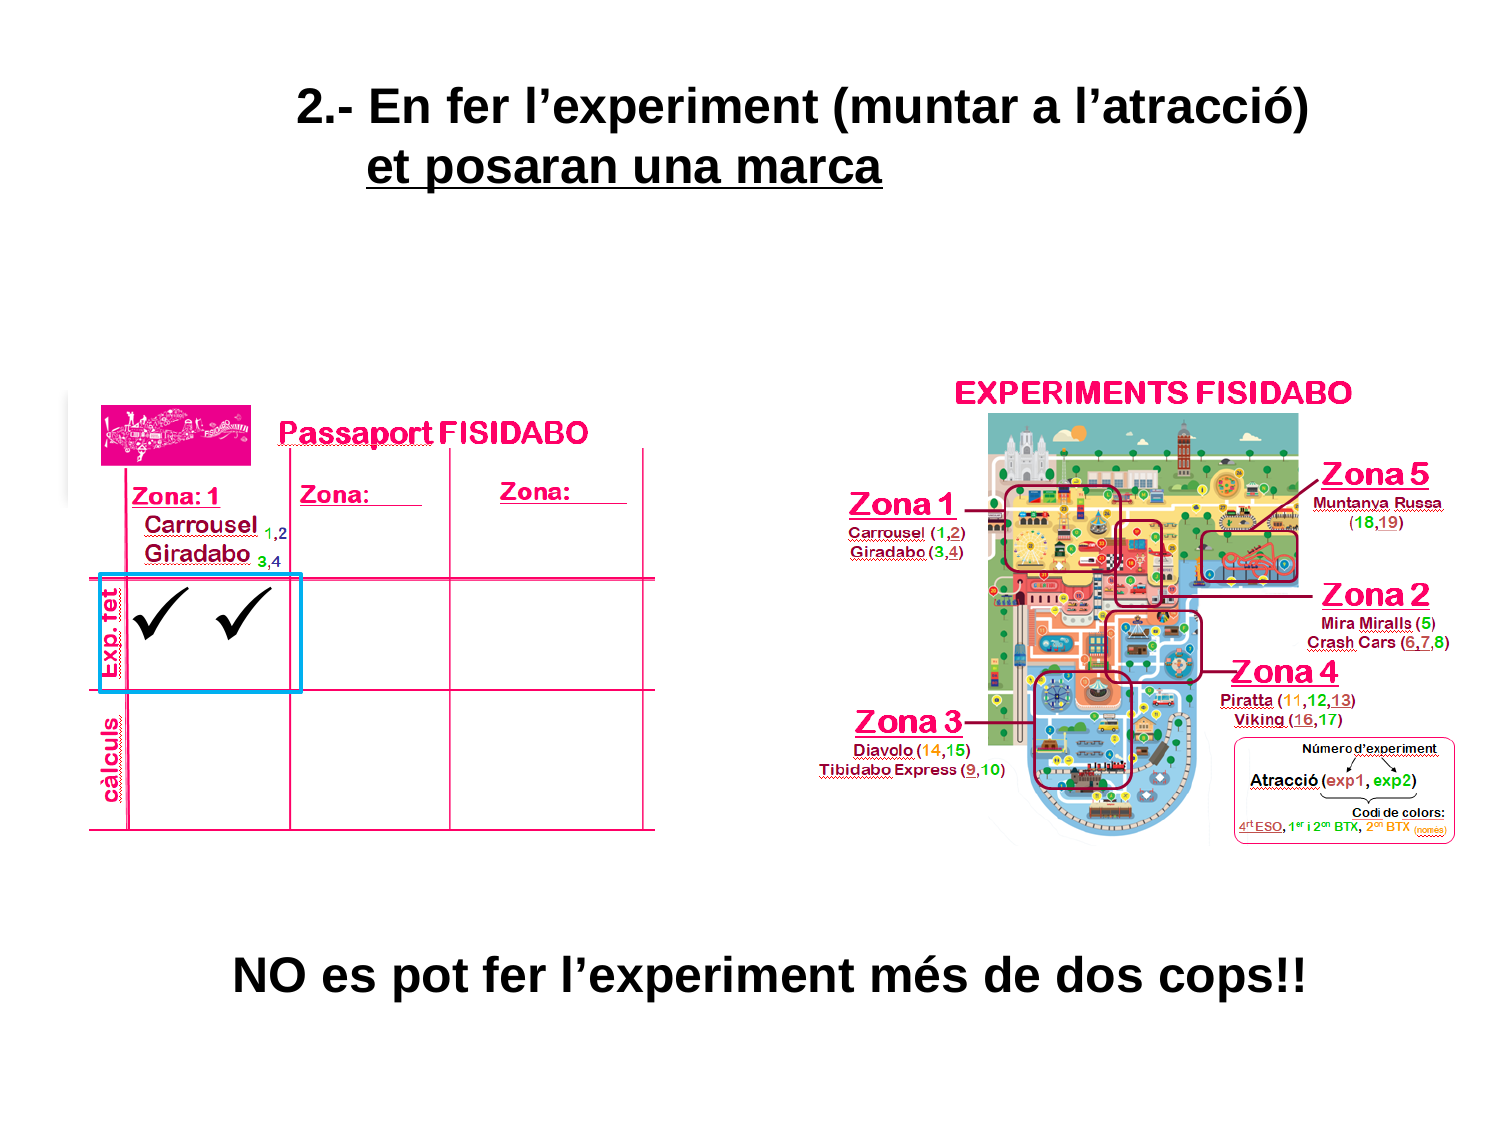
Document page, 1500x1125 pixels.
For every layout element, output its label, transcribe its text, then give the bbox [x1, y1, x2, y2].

picture [88, 396, 656, 838]
text_box NO es pot fer l’experiment més de dos cops!! [218, 935, 1324, 1011]
text_box 2.- En fer l’experiment (muntar a l’atracció) et posaran una marca [281, 66, 1327, 202]
picture [817, 373, 1459, 847]
